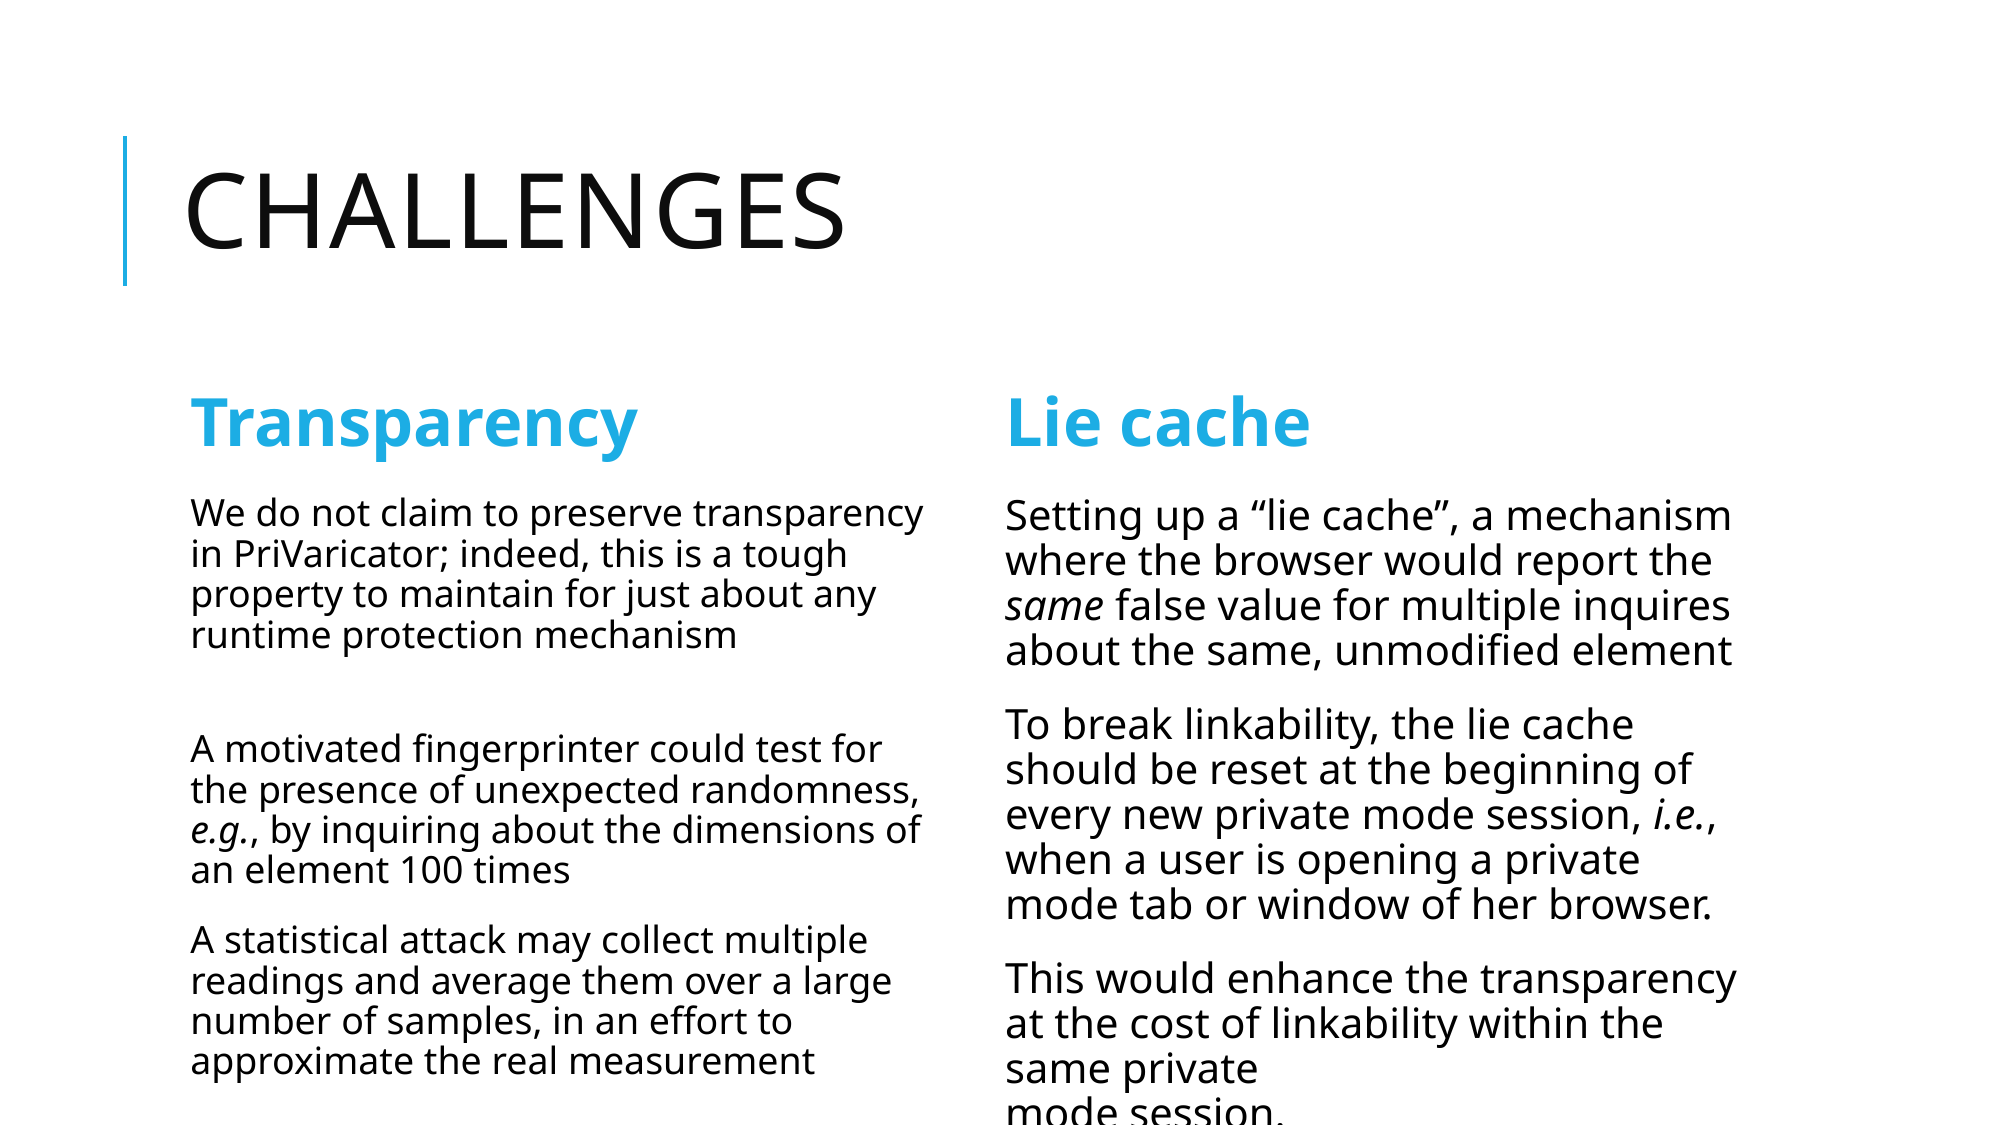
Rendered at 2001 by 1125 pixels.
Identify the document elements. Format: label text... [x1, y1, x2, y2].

title Challenges [168, 96, 1763, 342]
list We do not claim to preserve transparency in PriVaricator; indeed, this is a tough property to maintain for just about any runtime protection mechanism A motivated fingerprinter could test for the presence of unexpected randomness, e.g., by inquiring about the dimensions of an element 100 times A statistical attack may collect multiple readings and average them over a large number of samples, in an effort to approximate the real measurement [168, 486, 948, 1035]
list Lie cache [982, 357, 1763, 486]
list Setting up a “lie cache”, a mechanism where the browser would report the same false value for multiple inquires about the same, unmodified element To break linkability, the lie cache should be reset at the beginning of every new private mode session, i.e., when a user is opening a private mode tab or window of her browser. This would enhance the transparency at the cost of linkability within the same private mode session. [982, 486, 1763, 1035]
list Transparency [168, 357, 948, 486]
